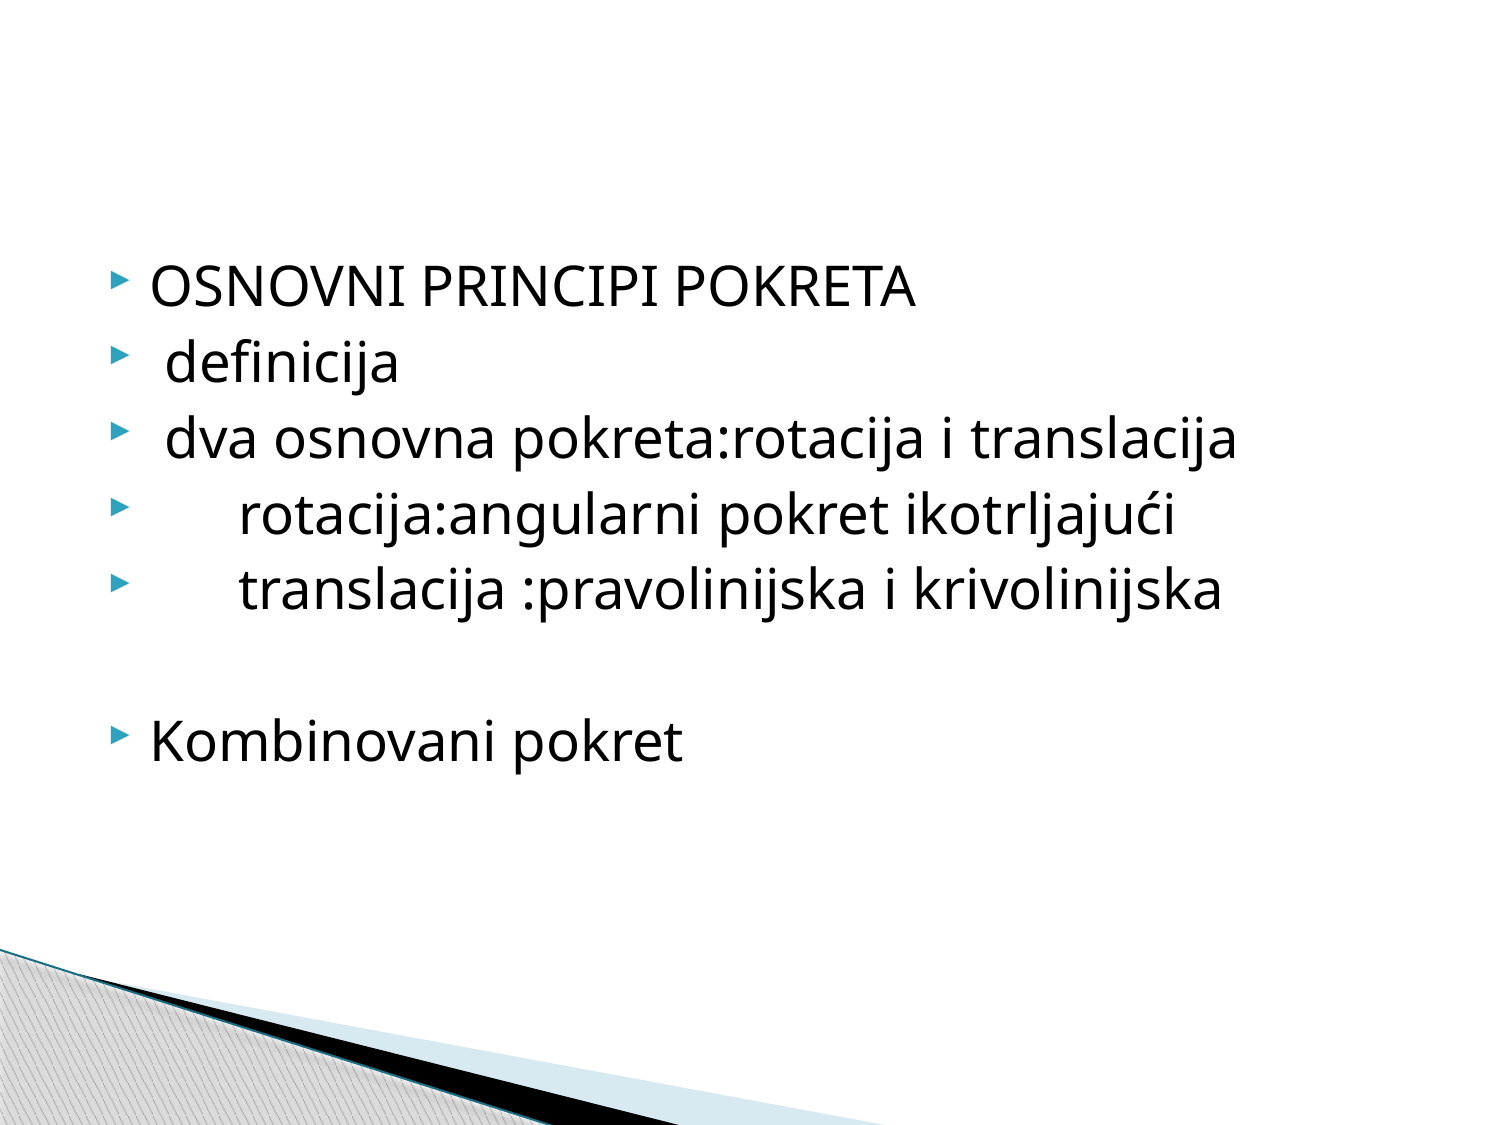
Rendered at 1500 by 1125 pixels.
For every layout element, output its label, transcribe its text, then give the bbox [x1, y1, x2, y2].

list OSNOVNI PRINCIPI POKRETA definicija dva osnovna pokreta:rotacija i translacija rotacija:angularni pokret ikotrljajući translacija :pravolinijska i krivolinijska Kombinovani pokret [75, 243, 1425, 986]
